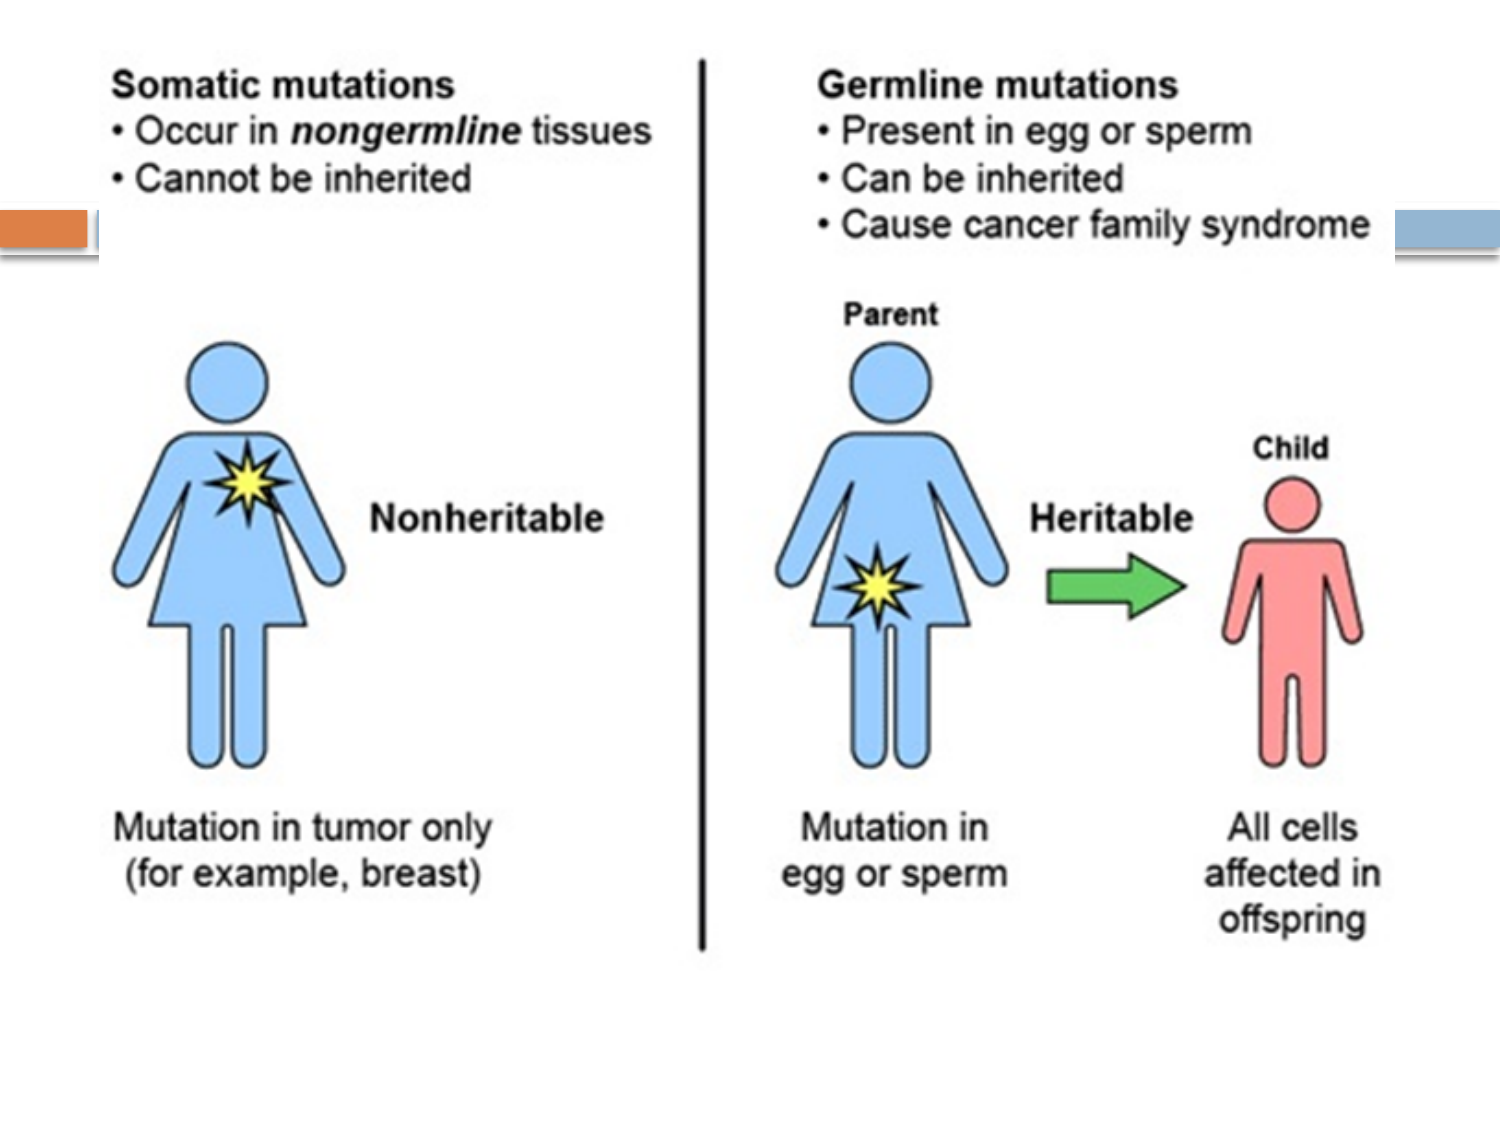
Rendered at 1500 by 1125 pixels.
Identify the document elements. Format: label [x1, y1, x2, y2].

list [99, 49, 1396, 1029]
